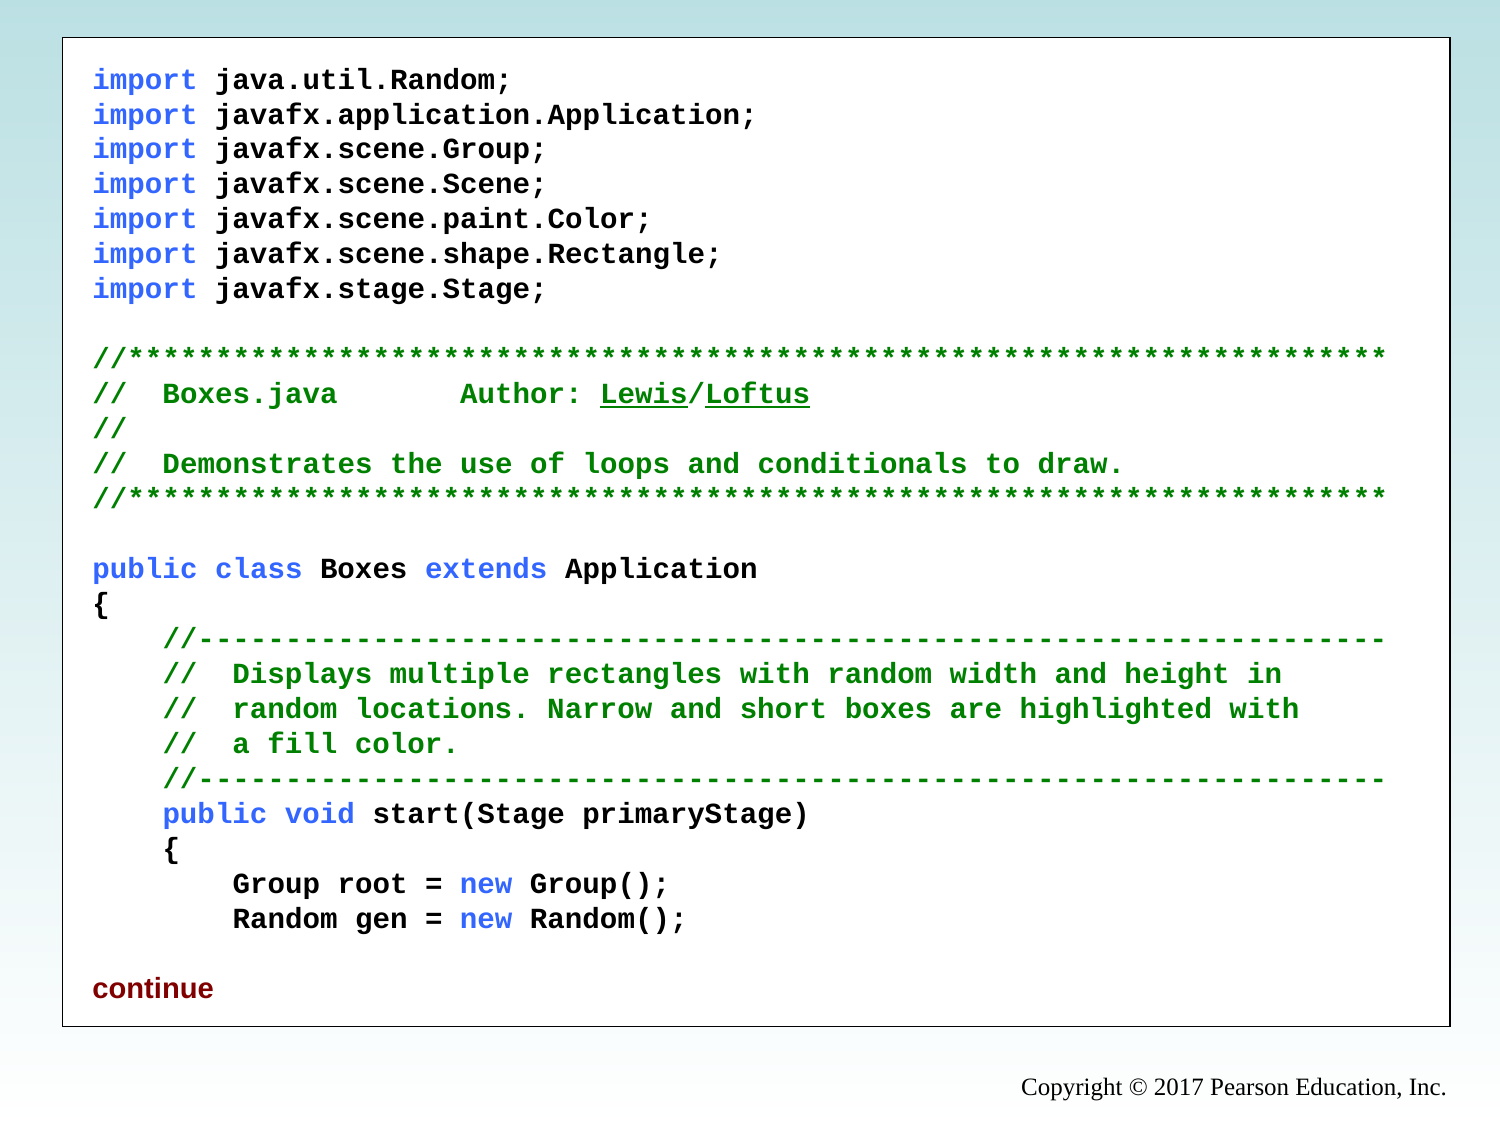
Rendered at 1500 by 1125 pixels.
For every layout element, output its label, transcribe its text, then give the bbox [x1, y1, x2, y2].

text_box import java.util.Random; import javafx.application.Application; import javafx.scene.Group; import javafx.scene.Scene; import javafx.scene.paint.Color; import javafx.scene.shape.Rectangle; import javafx.stage.Stage; //************************************************************************ // Boxes.java Author: Lewis/Loftus // // Demonstrates the use of loops and conditionals to draw. //************************************************************************ public class Boxes extends Application { //-------------------------------------------------------------------- // Displays multiple rectangles with random width and height in // random locations. Narrow and short boxes are highlighted with // a fill color. //-------------------------------------------------------------------- public void start(Stage primaryStage) { Group root = new Group(); Random gen = new Random(); continue [62, 37, 1450, 1027]
footer Copyright © 2017 Pearson Education, Inc. [549, 1062, 1463, 1114]
